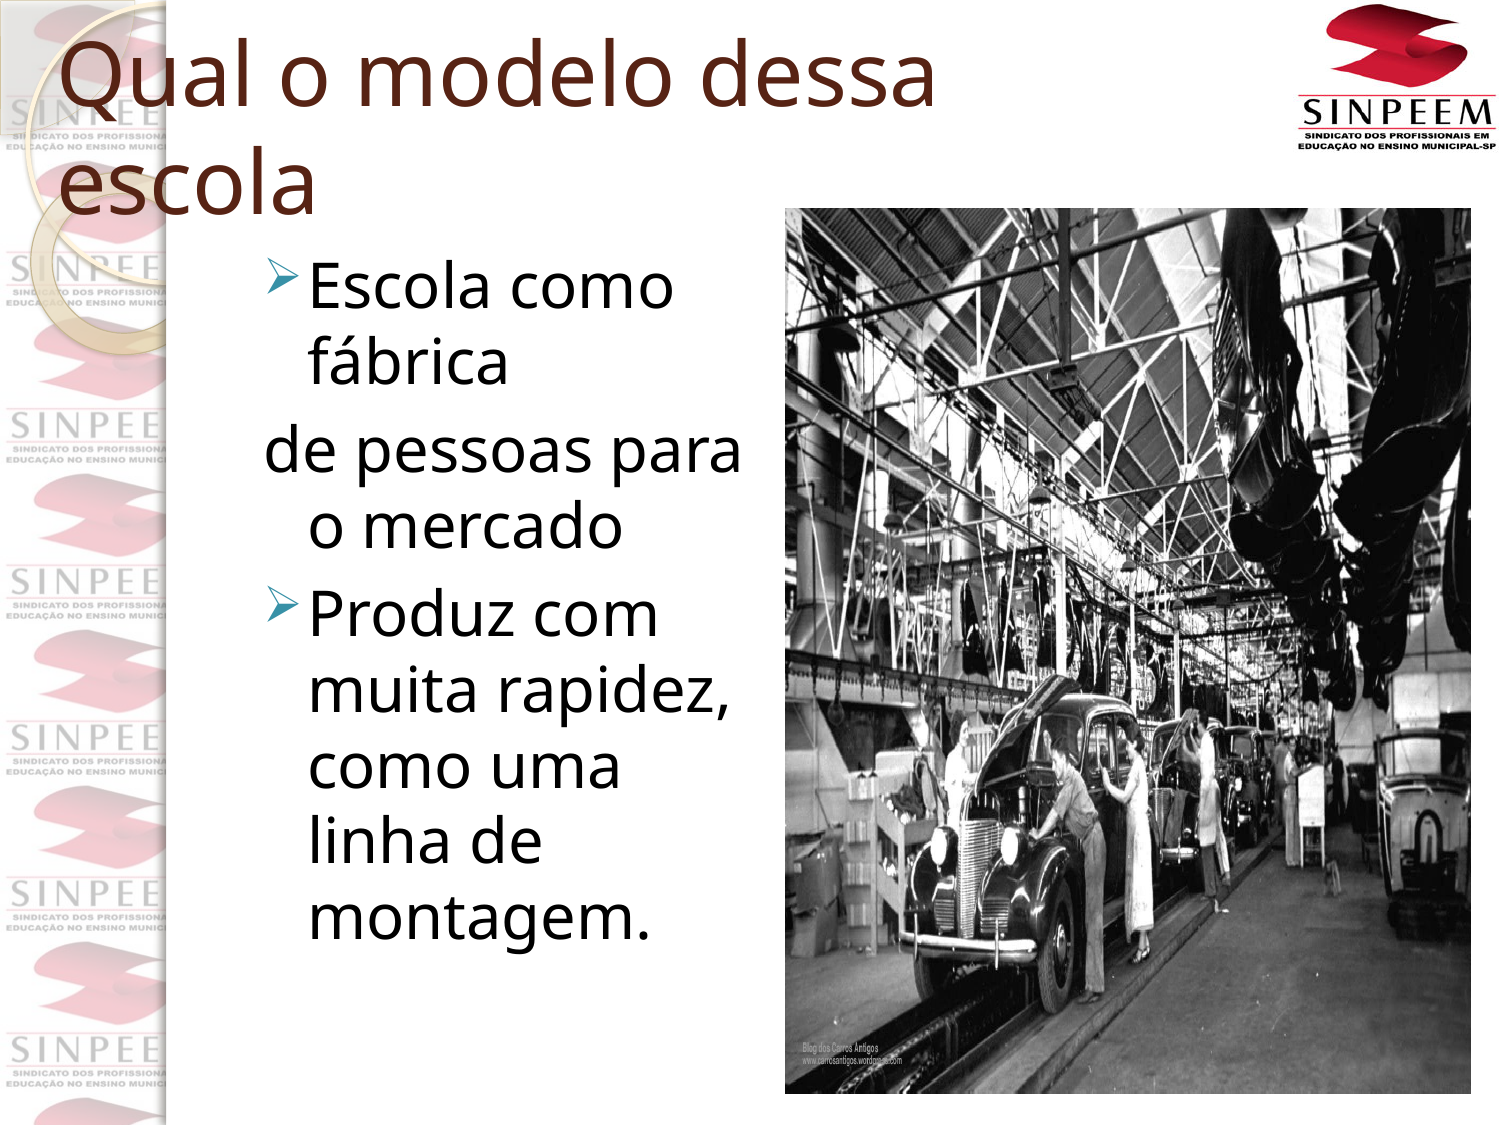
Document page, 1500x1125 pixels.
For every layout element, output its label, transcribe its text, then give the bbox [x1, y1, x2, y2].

picture [785, 207, 1471, 1095]
picture [1293, 0, 1500, 154]
title Qual o modelo dessa escola [41, 30, 1111, 219]
list Escola como fábrica de pessoas para o mercado Produz com muita rapidez, como uma linha de montagem. [235, 237, 762, 988]
